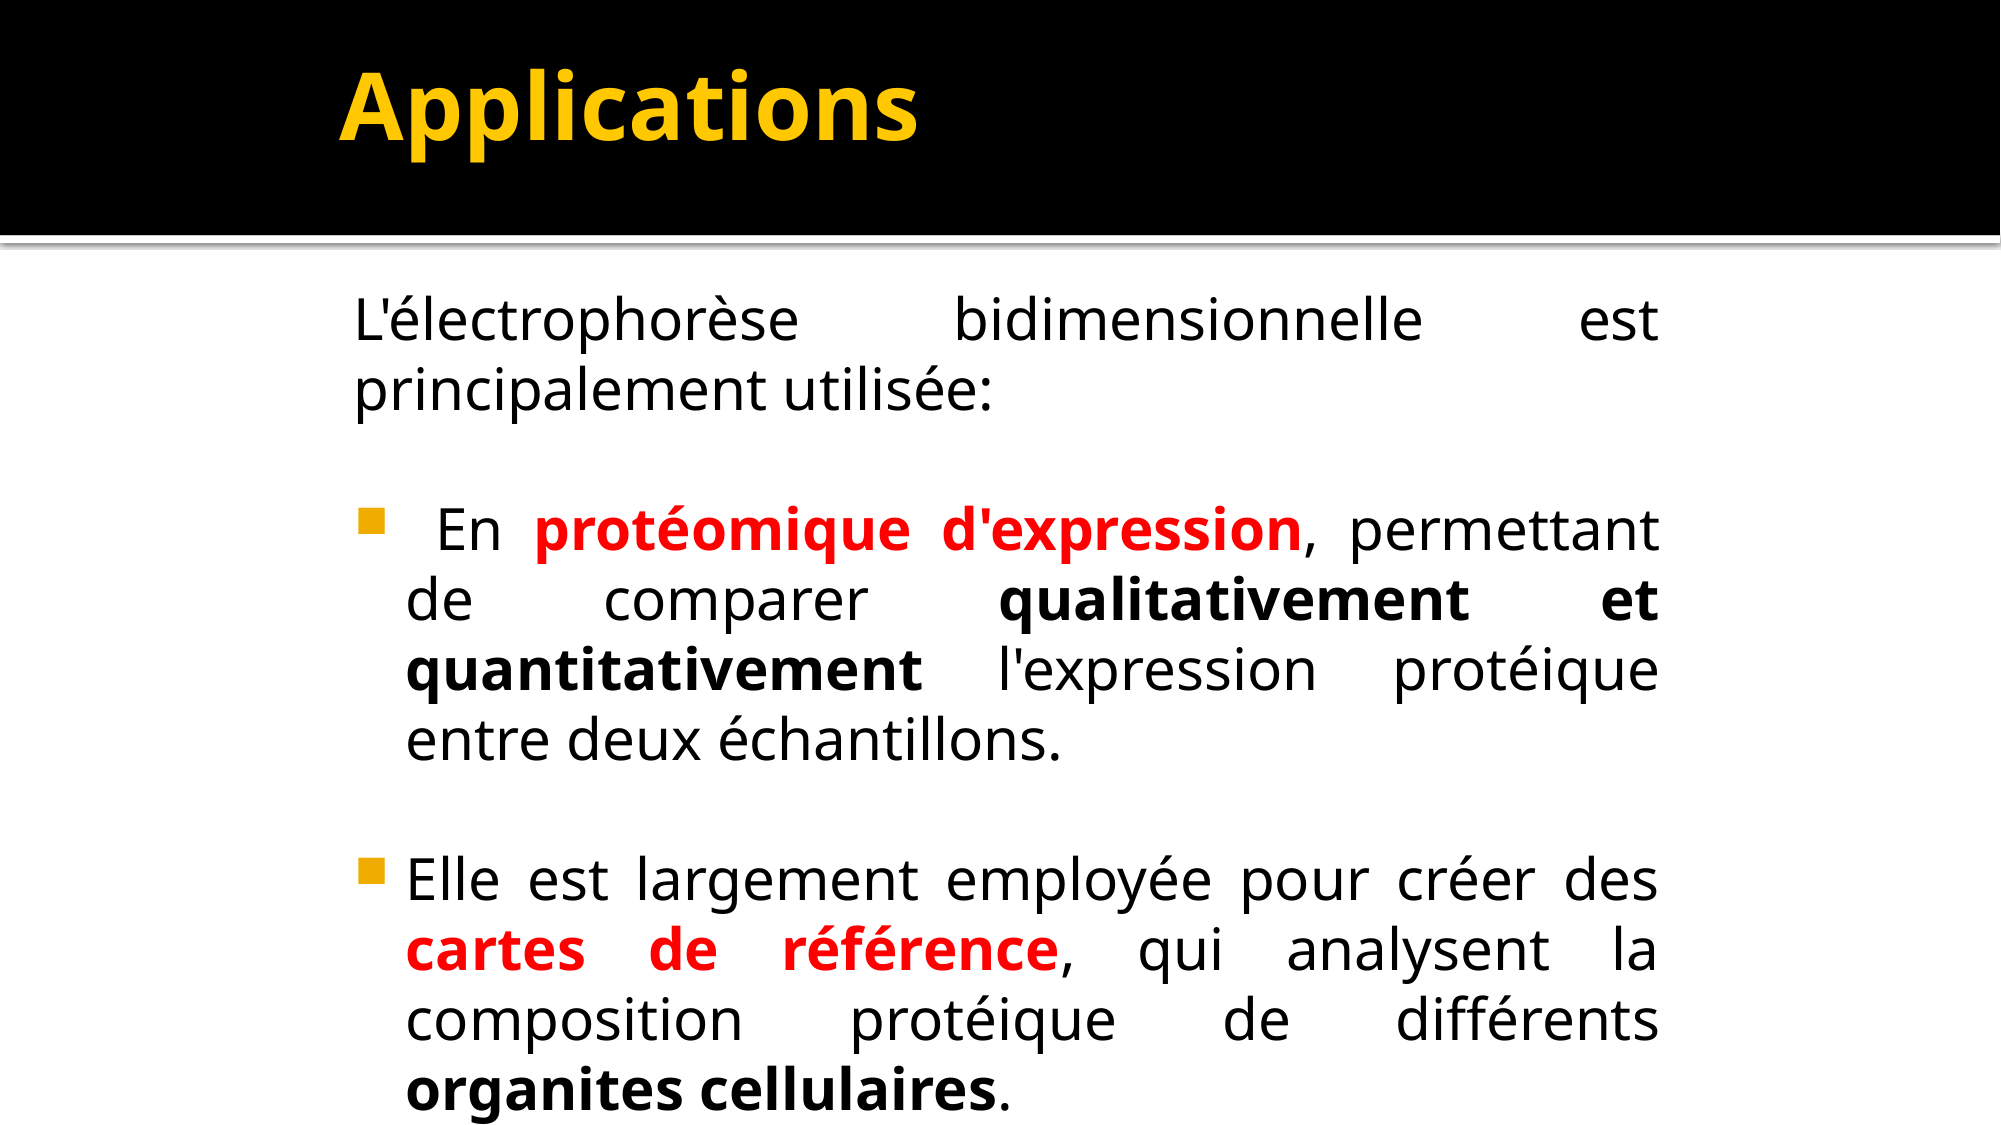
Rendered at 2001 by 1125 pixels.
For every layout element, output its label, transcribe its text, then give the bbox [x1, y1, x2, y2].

list L'électrophorèse bidimensionnelle est principalement utilisée: En protéomique d'expression, permettant de comparer qualitativement et quantitativement l'expression protéique entre deux échantillons. Elle est largement employée pour créer des cartes de référence, qui analysent la composition protéique de différents organites cellulaires. [324, 267, 1675, 1026]
title Applications [324, 0, 2000, 206]
